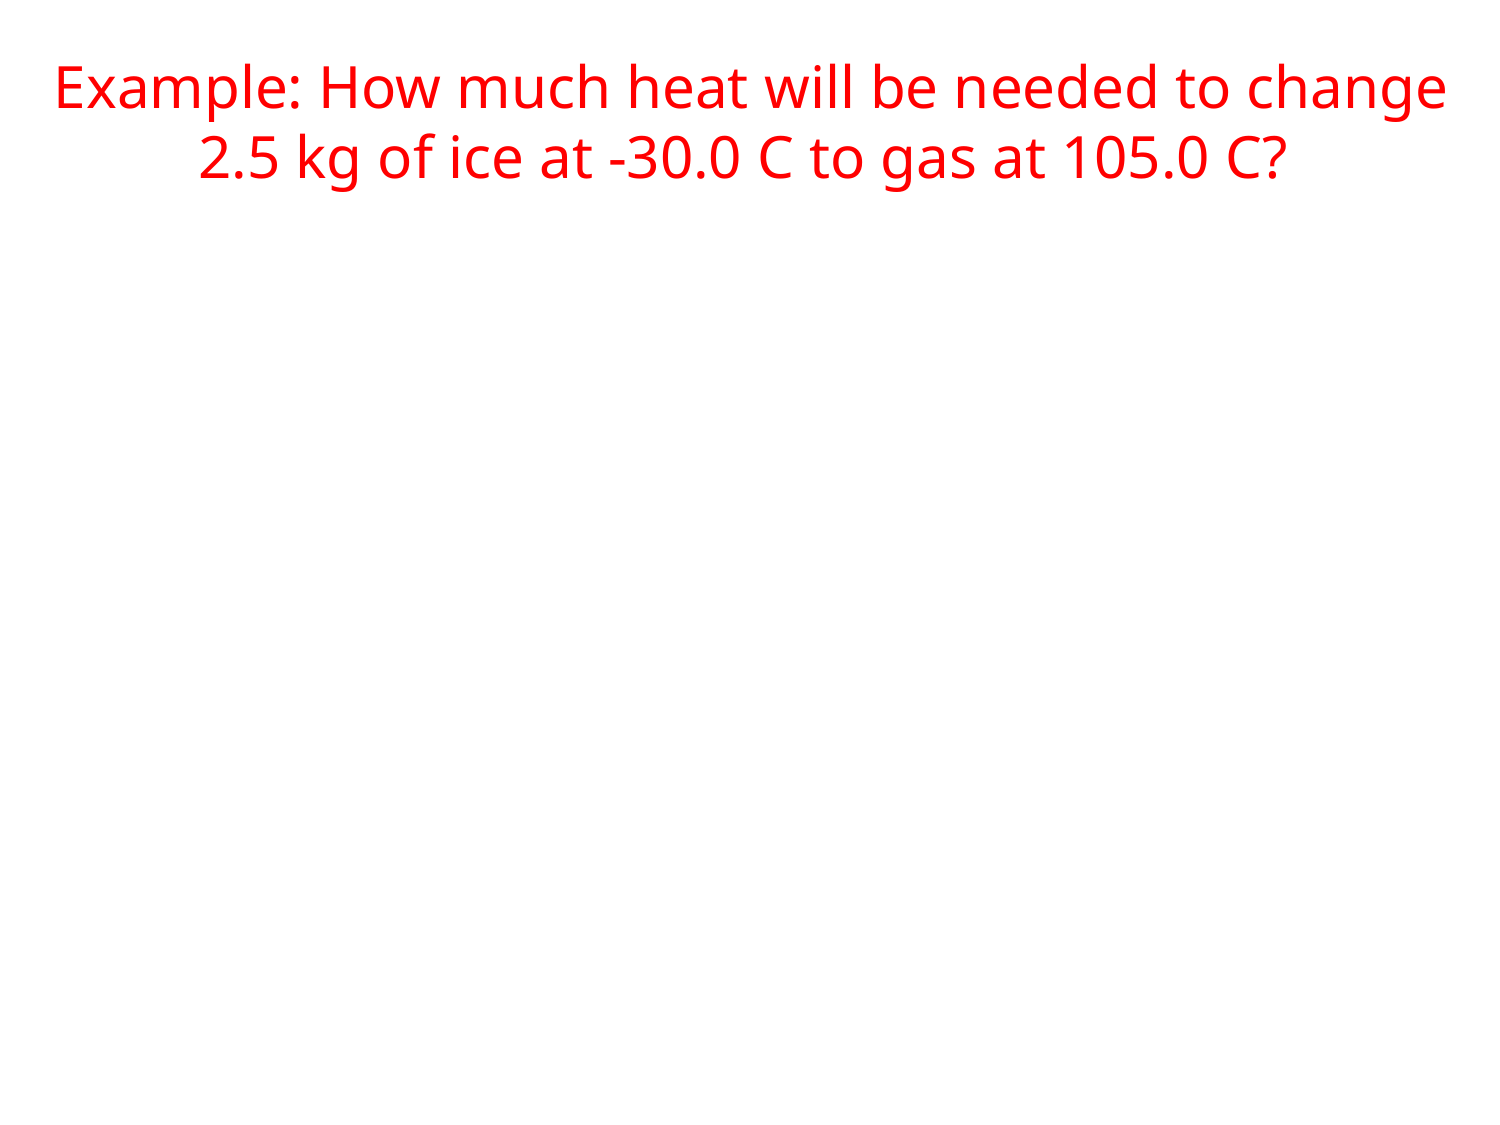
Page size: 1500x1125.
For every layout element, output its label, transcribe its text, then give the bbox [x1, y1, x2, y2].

text_box Example: How much heat will be needed to change 2.5 kg of ice at -30.0 C to gas at 105.0 C? [5, 43, 1497, 198]
